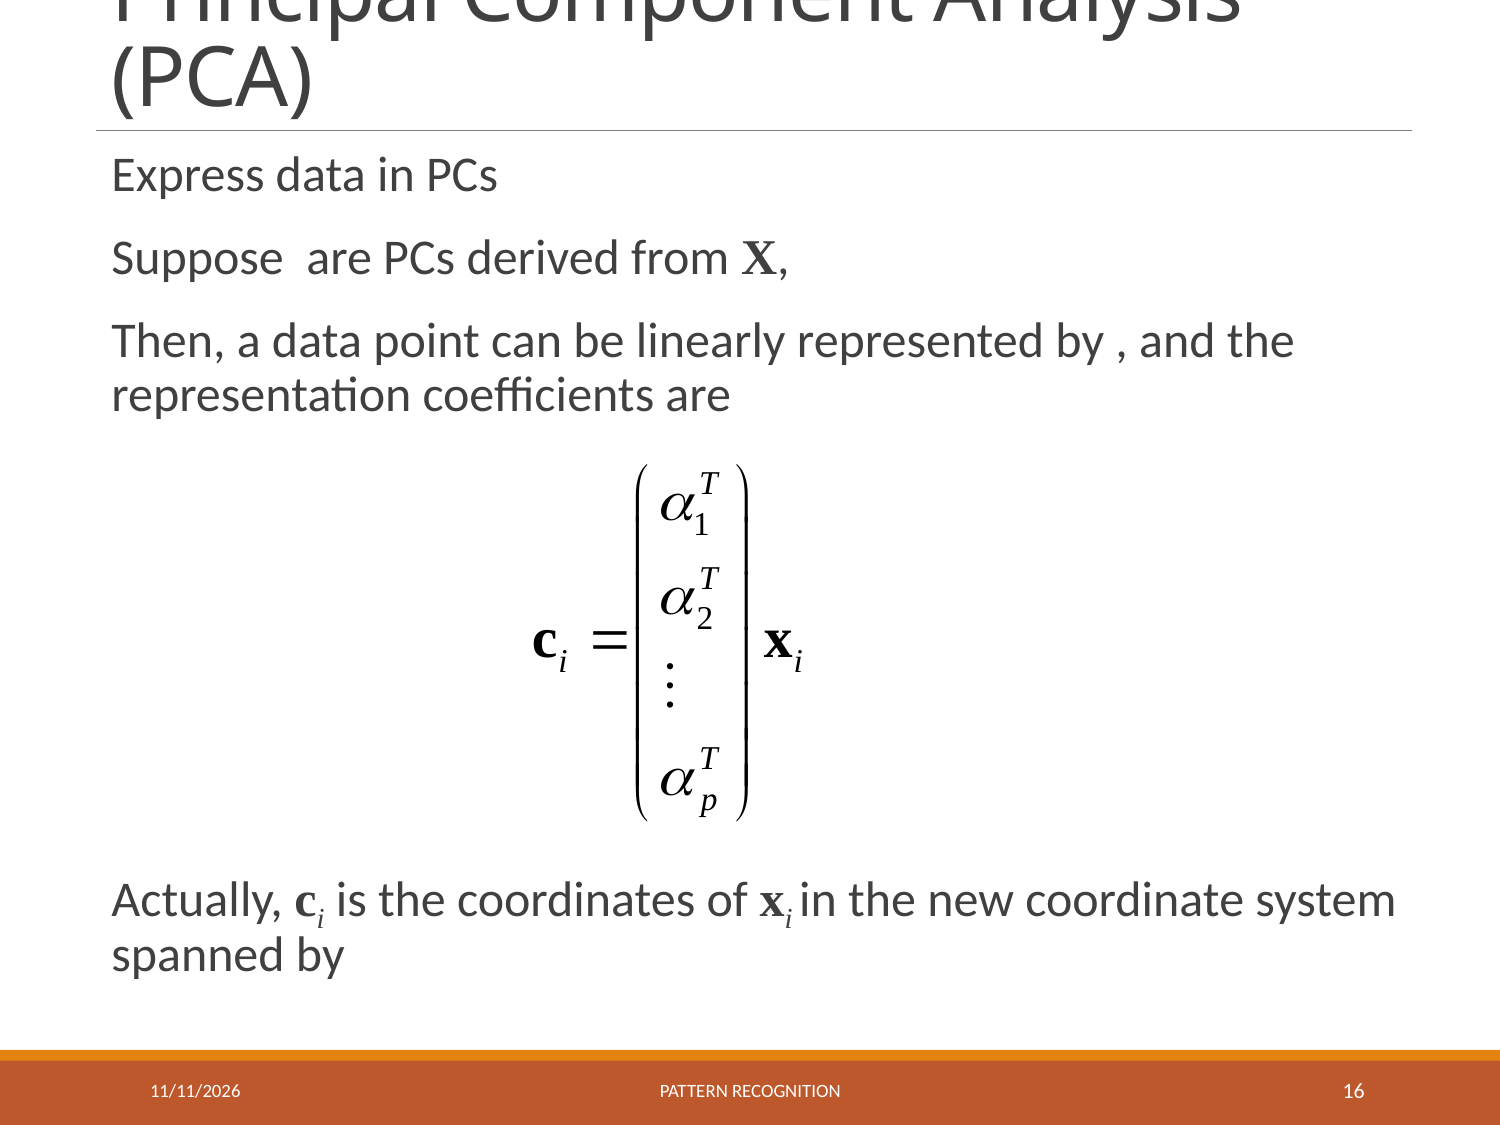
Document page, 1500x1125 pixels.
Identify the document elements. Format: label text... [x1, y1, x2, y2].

slide_number 16 [1218, 1059, 1380, 1120]
title Principal Component Analysis (PCA) [96, 19, 1413, 131]
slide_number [135, 1059, 440, 1120]
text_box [524, 451, 814, 836]
footer Pattern recognition [453, 1059, 1047, 1120]
